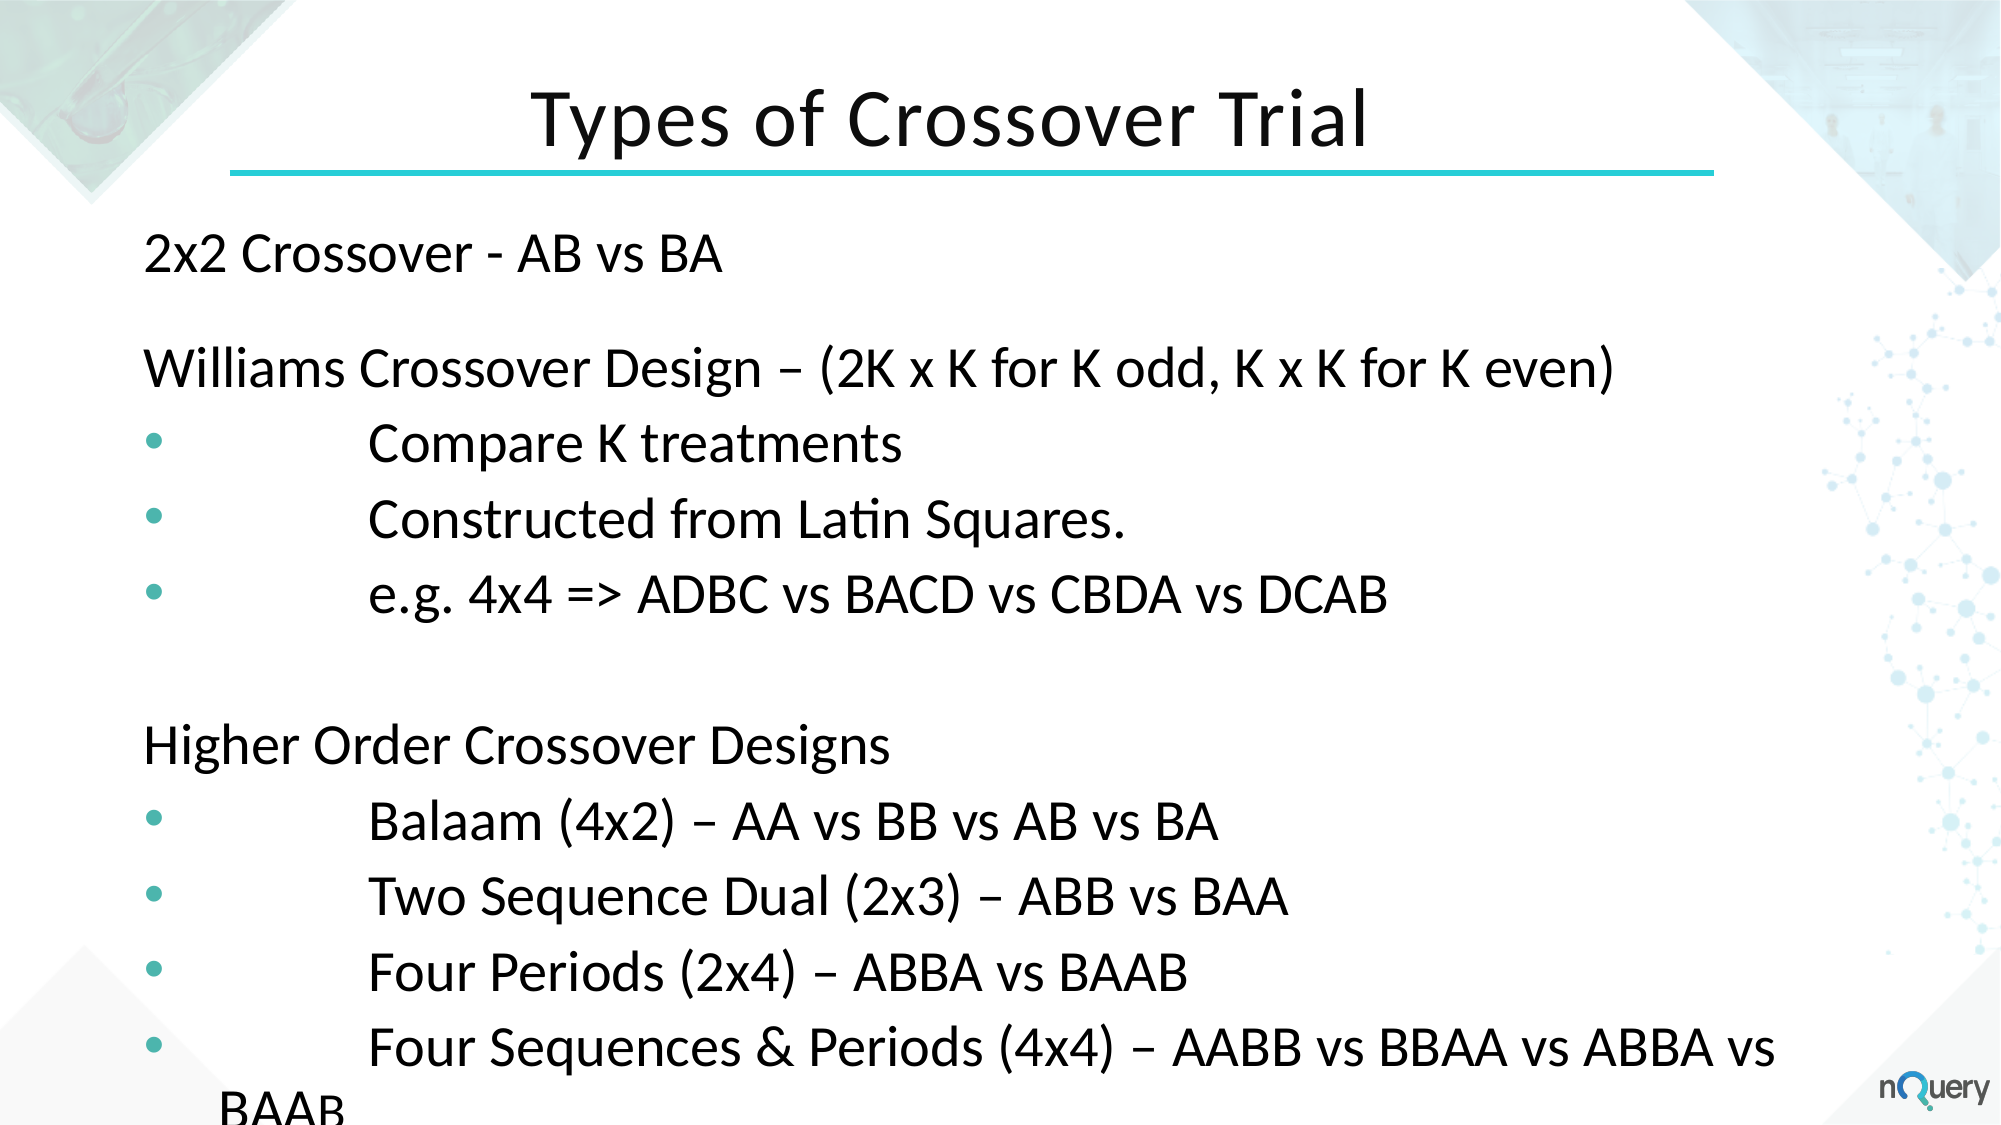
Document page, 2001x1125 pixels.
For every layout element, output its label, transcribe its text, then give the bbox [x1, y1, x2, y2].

picture [1866, 1052, 2001, 1125]
text_box 2x2 Crossover - AB vs BA Williams Crossover Design – (2K x K for K odd, K x K for K even) Compare K treatments Constructed from Latin Squares. e.g. 4x4 => ADBC vs BACD vs CBDA vs DCAB Higher Order Crossover Designs Balaam (4x2) – AA vs BB vs AB vs BA Two Sequence Dual (2x3) – ABB vs BAA Four Periods (2x4) – ABBA vs BAAB Four Sequences & Periods (4x4) – AABB vs BBAA vs ABBA vs BAAB [100, 214, 1875, 922]
title Types of Crossover Trial [197, 30, 1704, 214]
